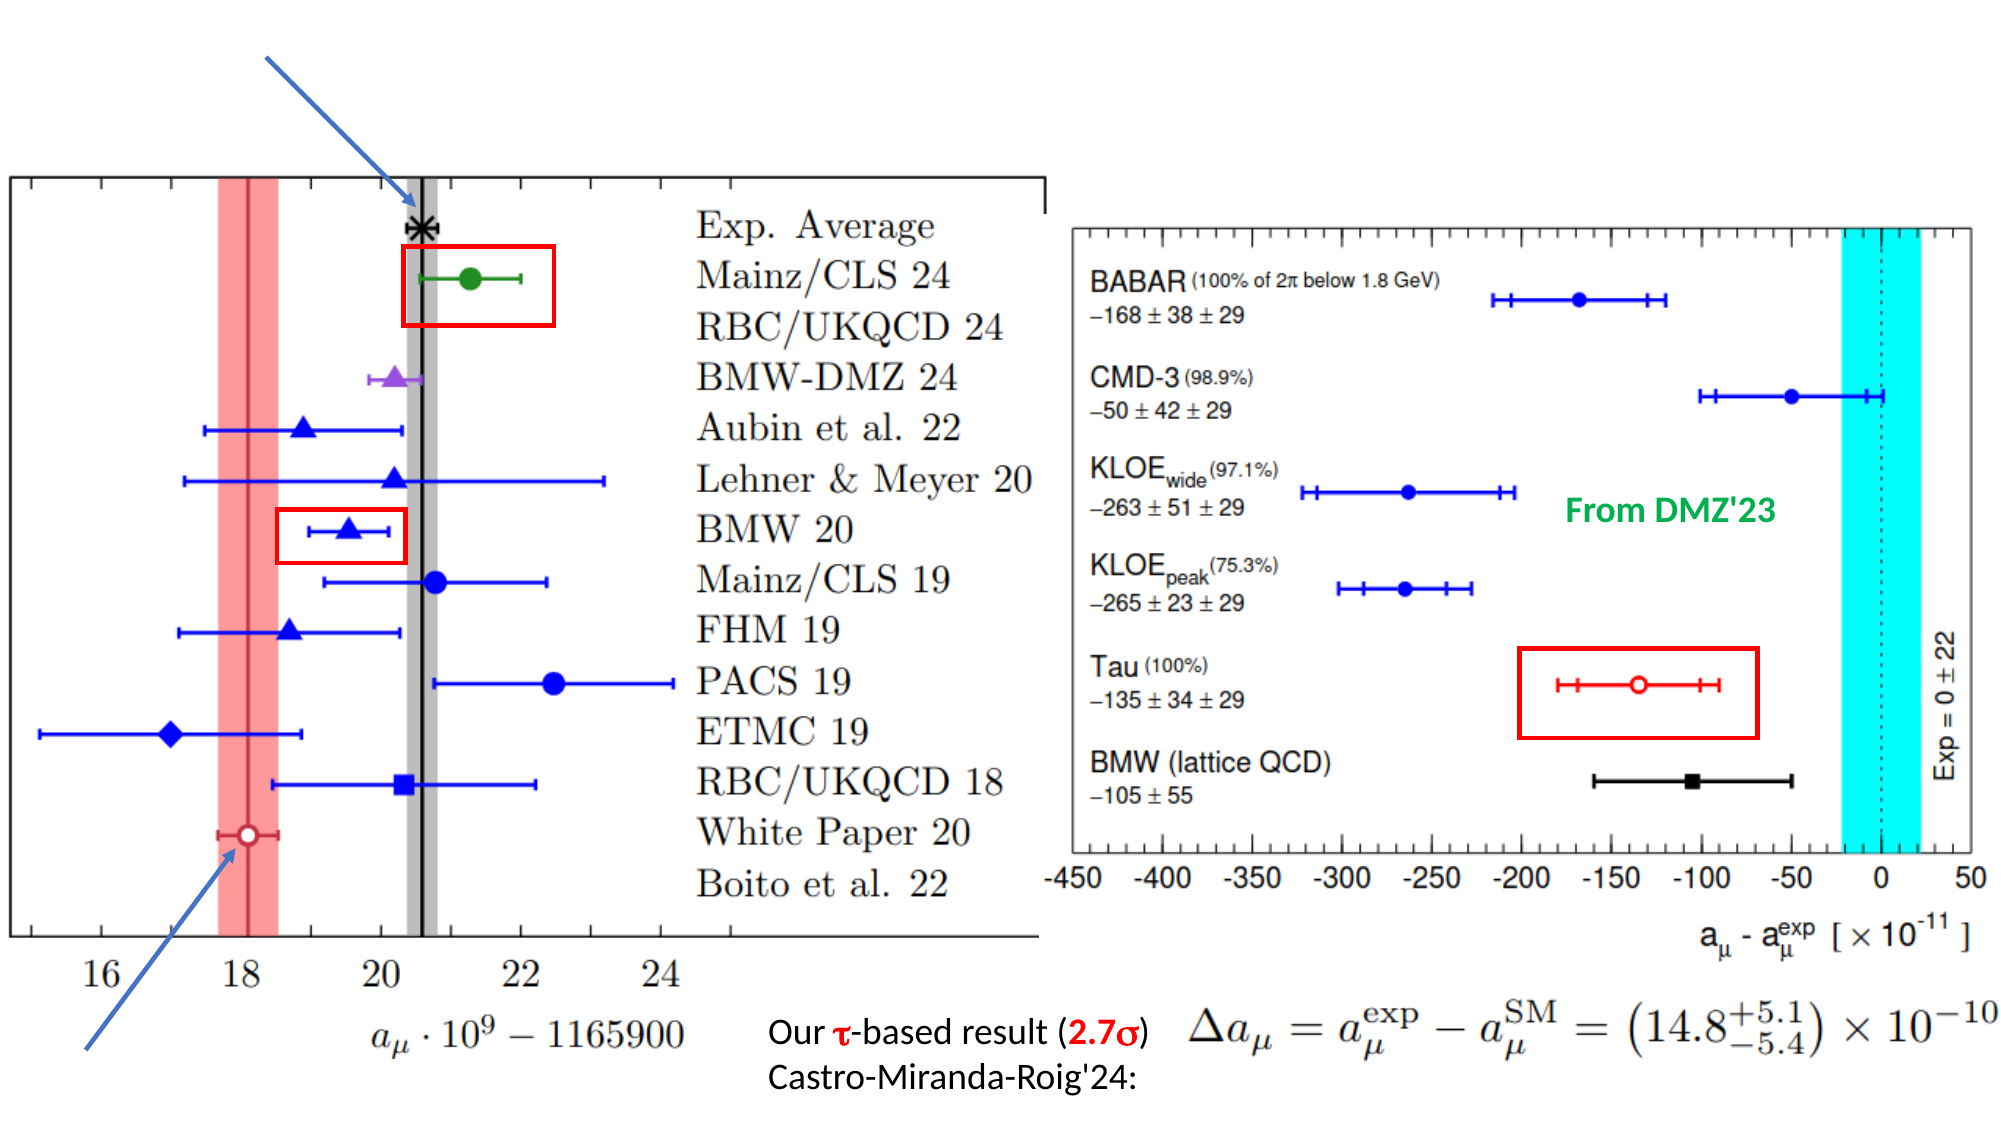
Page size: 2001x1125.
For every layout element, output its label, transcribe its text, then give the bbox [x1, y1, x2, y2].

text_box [85, 848, 236, 1050]
text_box Our t-based result (2.7s) Castro-Miranda-Roig'24: [753, 999, 1178, 1105]
picture [0, 151, 2000, 1087]
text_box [265, 57, 416, 208]
